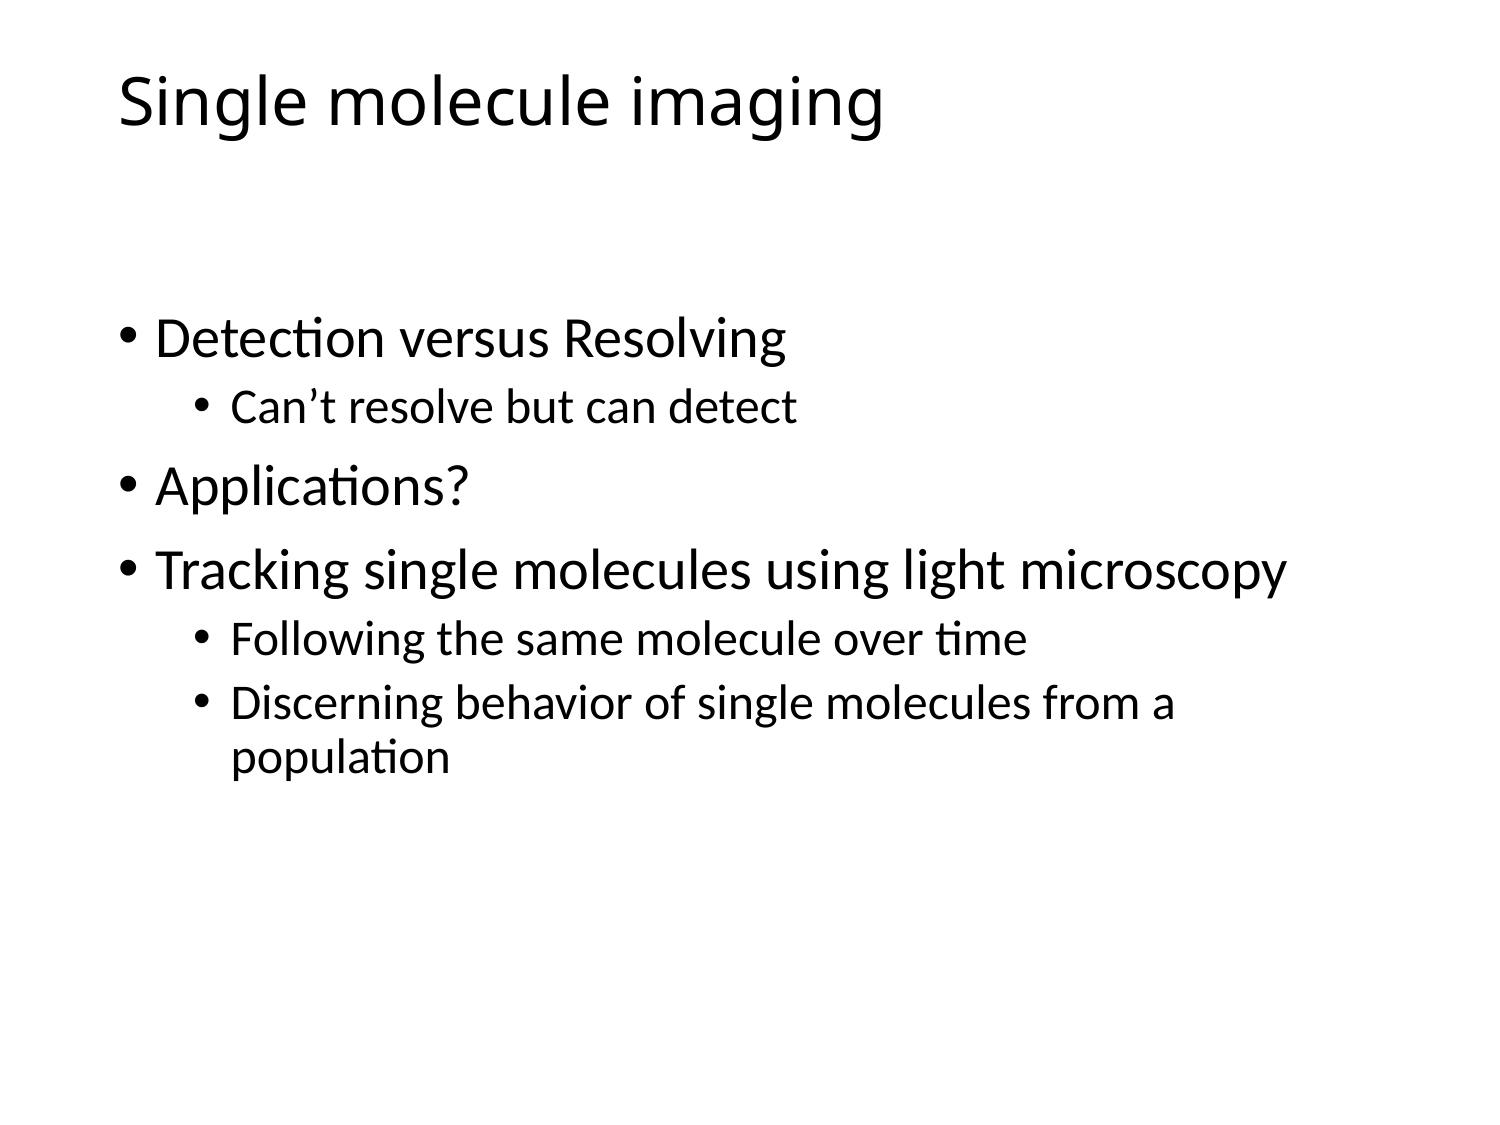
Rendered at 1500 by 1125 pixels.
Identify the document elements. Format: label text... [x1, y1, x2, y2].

title Single molecule imaging [103, 59, 1397, 278]
list Detection versus Resolving Can’t resolve but can detect Applications? Tracking single molecules using light microscopy Following the same molecule over time Discerning behavior of single molecules from a population [103, 299, 1397, 1014]
